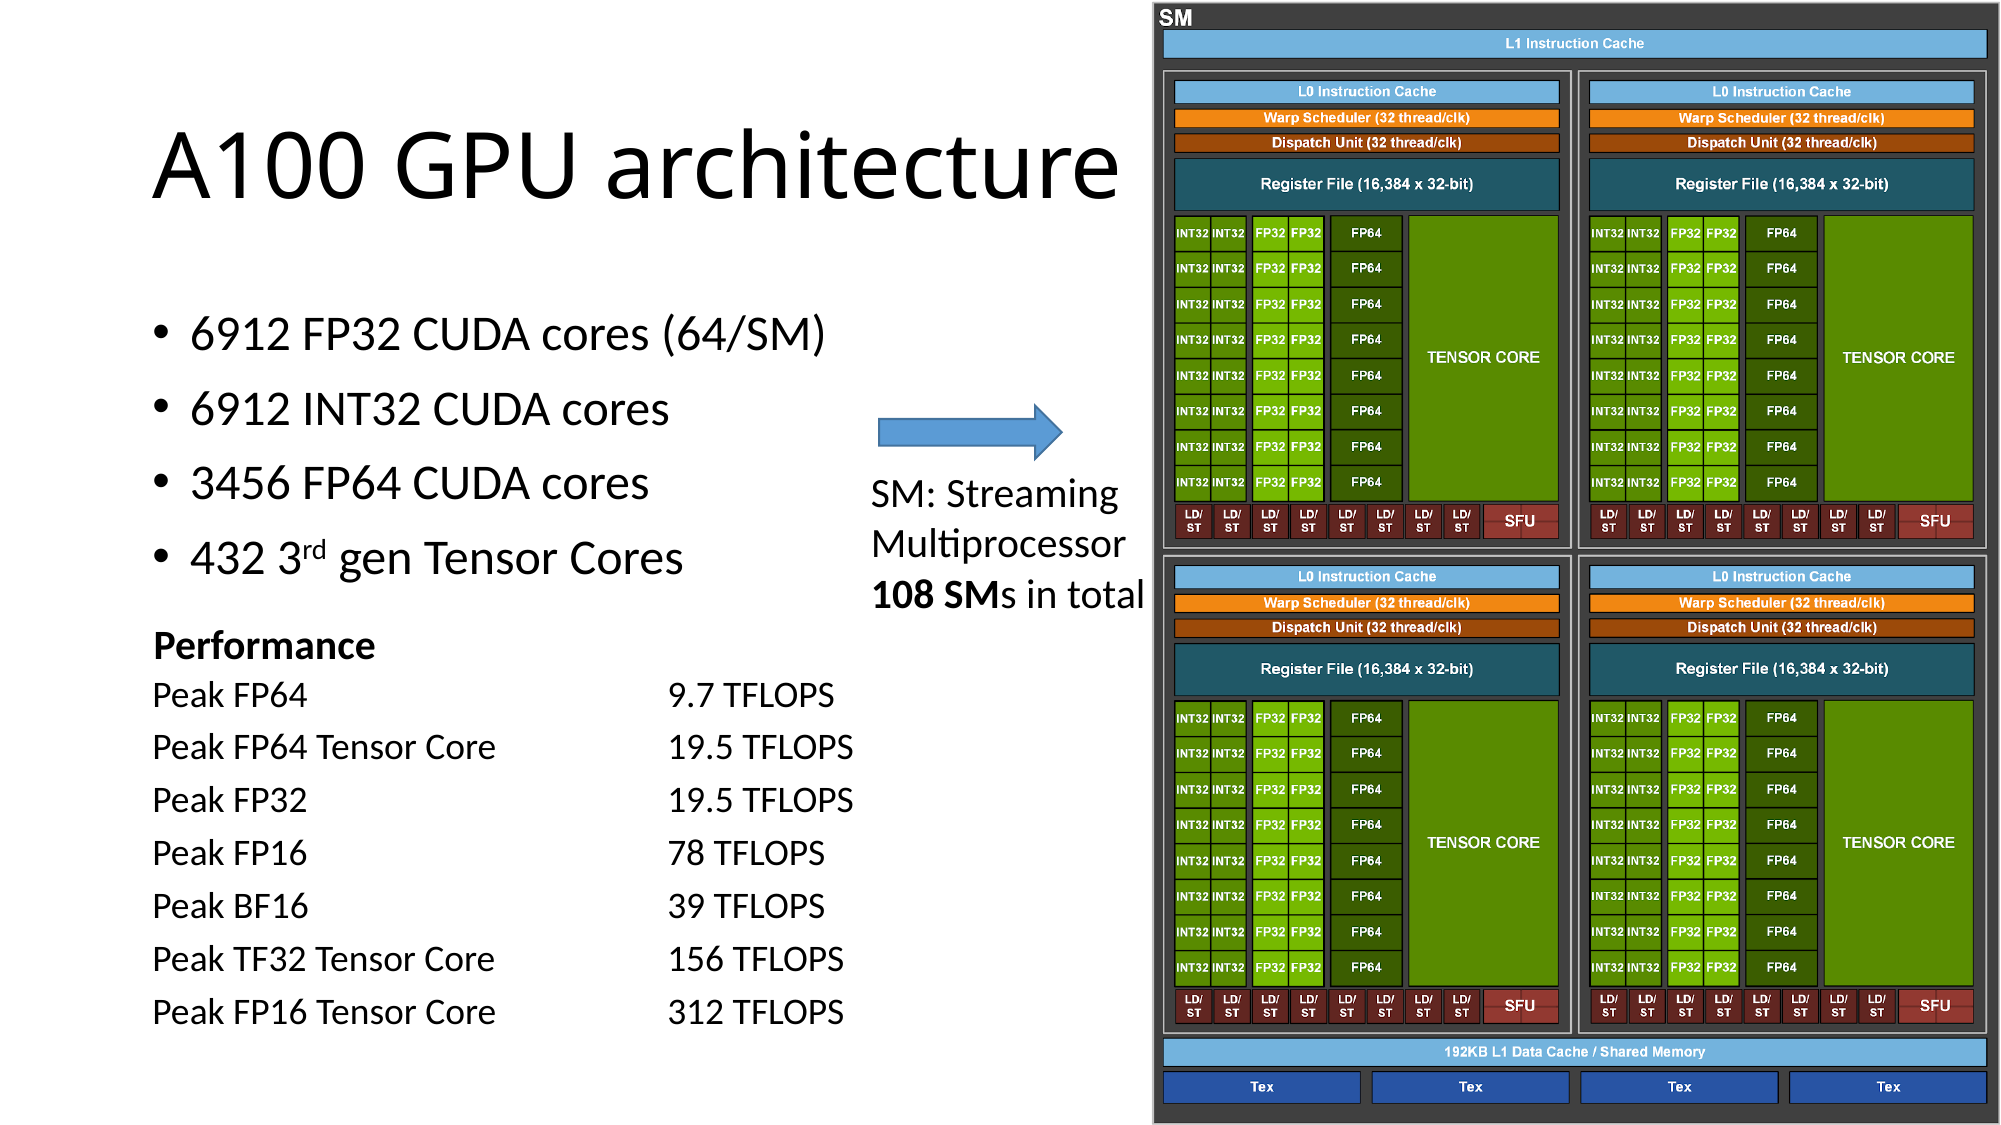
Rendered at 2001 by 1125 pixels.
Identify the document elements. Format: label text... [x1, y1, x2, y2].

table_cell 19.5 TFLOPS [652, 724, 1098, 777]
table_cell Peak FP16 [137, 830, 652, 883]
table_cell 156 TFLOPS [652, 935, 1098, 988]
text_box [878, 403, 1064, 458]
table_cell Peak FP64 Tensor Core [137, 724, 652, 777]
table_cell Peak BF16 [137, 883, 652, 935]
text_box SM: Streaming Multiprocessor 108 SMs in total [856, 458, 1147, 624]
text_box Performance [138, 610, 392, 676]
table_header 9.7 TFLOPS [652, 672, 1098, 724]
table_cell Peak FP32 [137, 777, 652, 830]
table_cell 19.5 TFLOPS [652, 777, 1098, 830]
table_cell 312 TFLOPS [652, 988, 1098, 1041]
picture [1147, 0, 2000, 1125]
title A100 GPU architecture [137, 59, 1147, 278]
table_header Peak FP64 [137, 672, 652, 724]
table_cell Peak FP16 Tensor Core [137, 988, 652, 1041]
table_cell 39 TFLOPS [652, 883, 1098, 935]
table_cell Peak TF32 Tensor Core [137, 935, 652, 988]
list 6912 FP32 CUDA cores (64/SM) 6912 INT32 CUDA cores 3456 FP64 CUDA cores 432 3rd gen Tensor Cores [137, 299, 1079, 672]
table_cell 78 TFLOPS [652, 830, 1098, 883]
